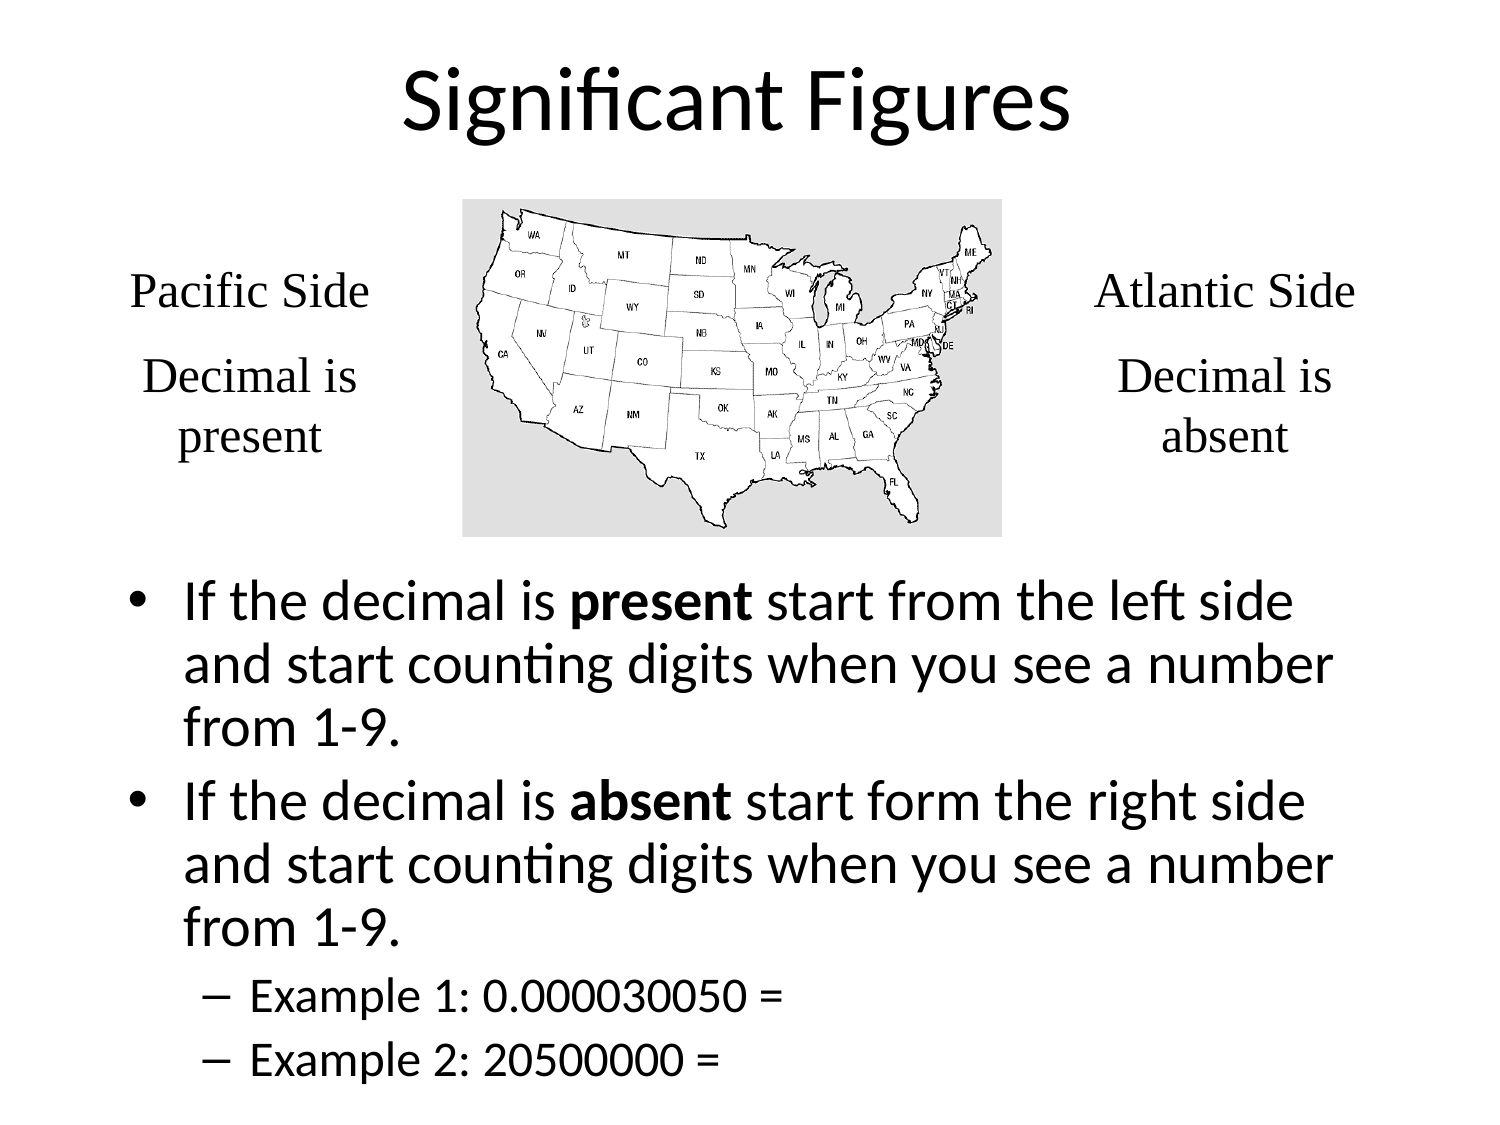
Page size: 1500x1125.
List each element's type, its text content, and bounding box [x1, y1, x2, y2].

title Significant Figures [99, 0, 1376, 188]
picture [462, 199, 1002, 537]
text_box Pacific Side Decimal is present [75, 249, 425, 470]
list If the decimal is present start from the left side and start counting digits when you see a number from 1-9. If the decimal is absent start form the right side and start counting digits when you see a number from 1-9. Example 1: 0.000030050 = Example 2: 20500000 = [112, 562, 1388, 1125]
text_box Atlantic Side Decimal is absent [1050, 249, 1400, 470]
